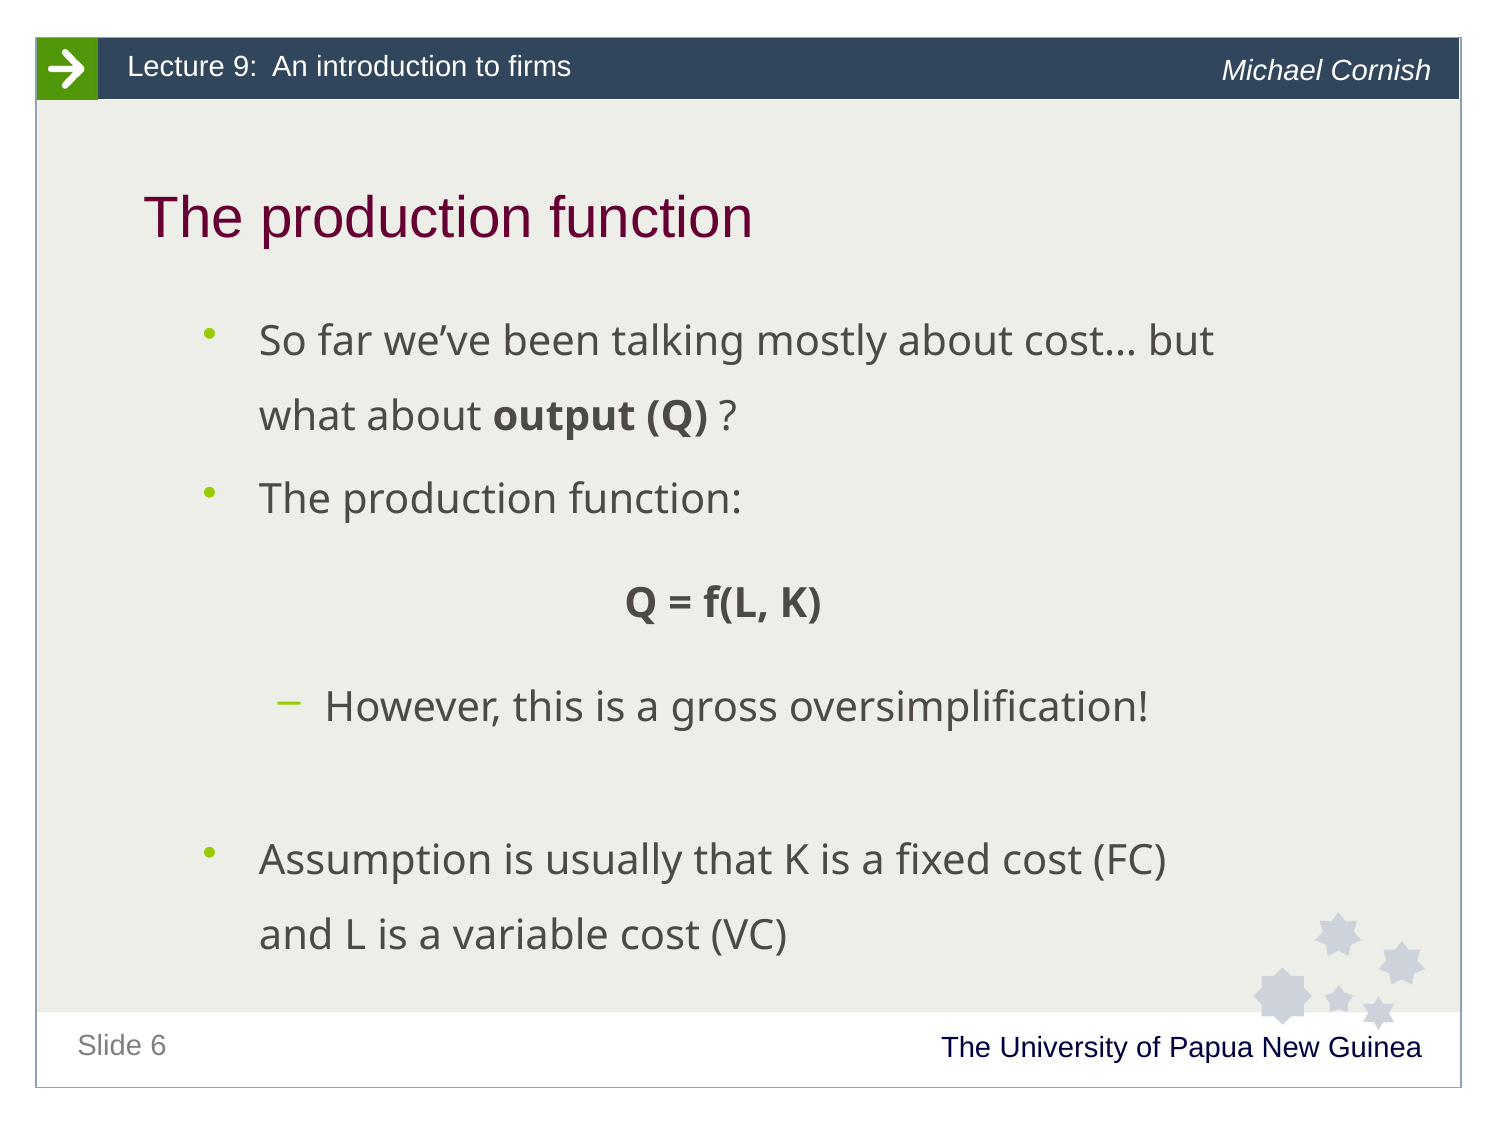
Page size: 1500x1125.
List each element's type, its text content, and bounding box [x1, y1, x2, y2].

list So far we’ve been talking mostly about cost… but what about output (Q) ? The production function: Q = f(L, K) However, this is a gross oversimplification! Assumption is usually that K is a fixed cost (FC) and L is a variable cost (VC) [187, 281, 1247, 817]
picture [37, 38, 98, 100]
picture [1253, 912, 1425, 1030]
title The production function [128, 187, 1348, 300]
